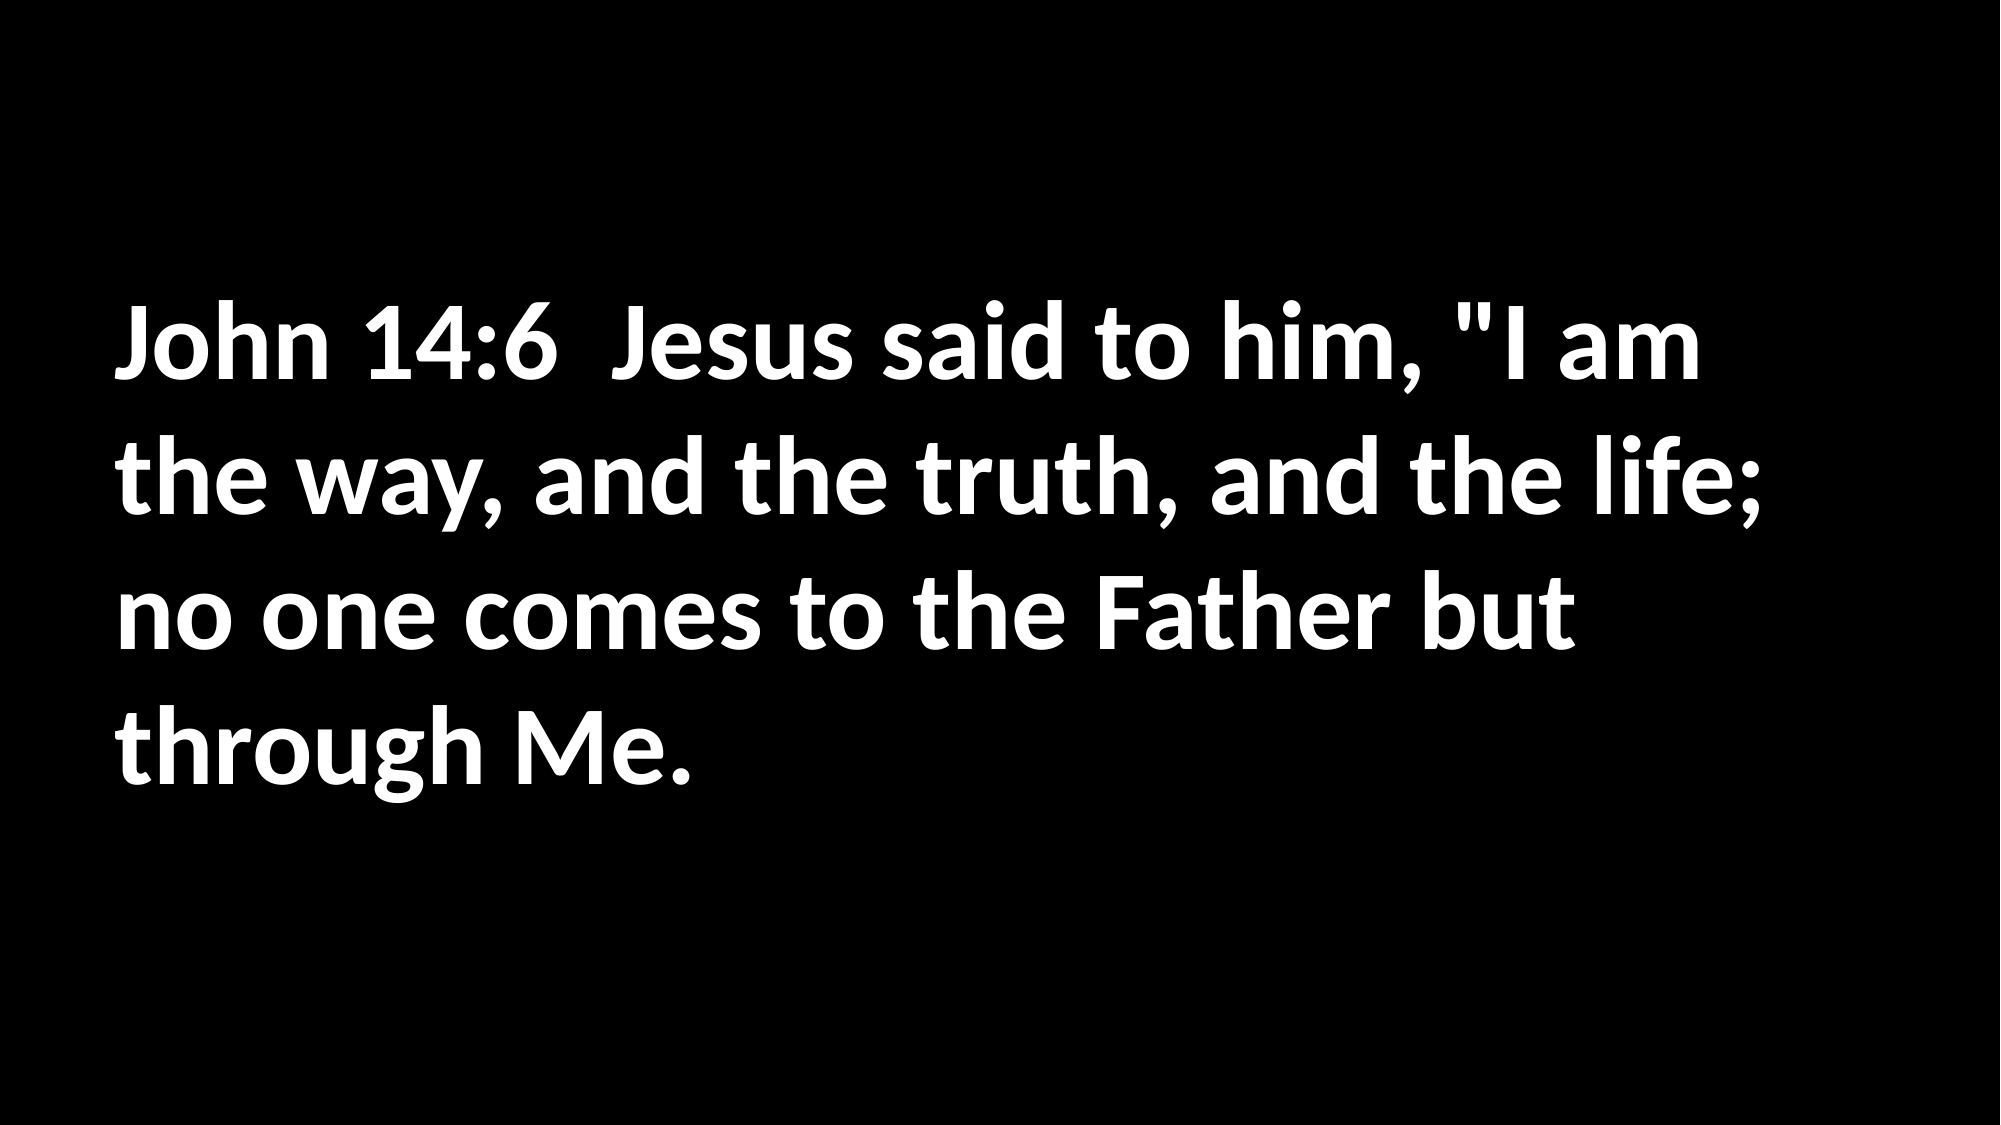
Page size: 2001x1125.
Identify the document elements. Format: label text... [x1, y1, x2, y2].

text_box John 14:6 Jesus said to him, "I am the way, and the truth, and the life; no one comes to the Father but through Me. [99, 259, 1866, 860]
